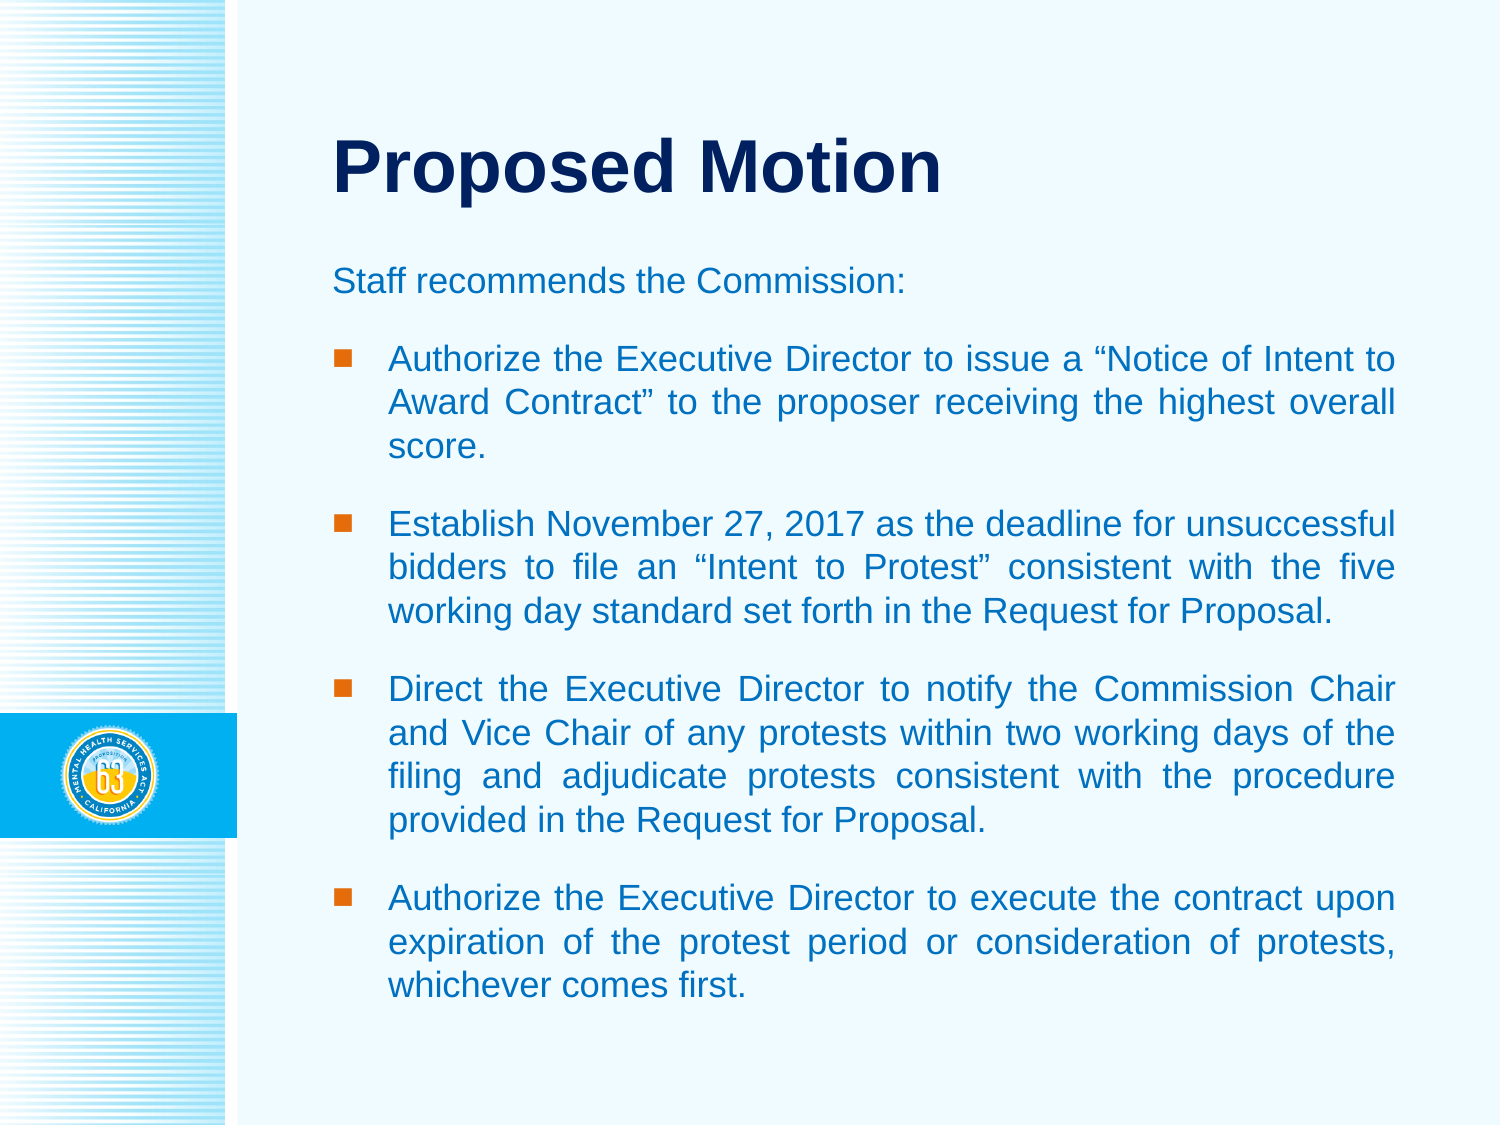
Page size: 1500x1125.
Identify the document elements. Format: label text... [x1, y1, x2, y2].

picture [0, 839, 225, 1125]
list Staff recommends the Commission: Authorize the Executive Director to issue a “Notice of Intent to Award Contract” to the proposer receiving the highest overall score. Establish November 27, 2017 as the deadline for unsuccessful bidders to file an “Intent to Protest” consistent with the five working day standard set forth in the Request for Proposal. Direct the Executive Director to notify the Commission Chair and Vice Chair of any protests within two working days of the filing and adjudicate protests consistent with the procedure provided in the Request for Proposal. Authorize the Executive Director to execute the contract upon expiration of the protest period or consideration of protests, whichever comes first. [317, 249, 1413, 1025]
title Proposed Motion [317, 75, 1199, 249]
picture [0, 0, 225, 712]
picture [62, 726, 158, 824]
